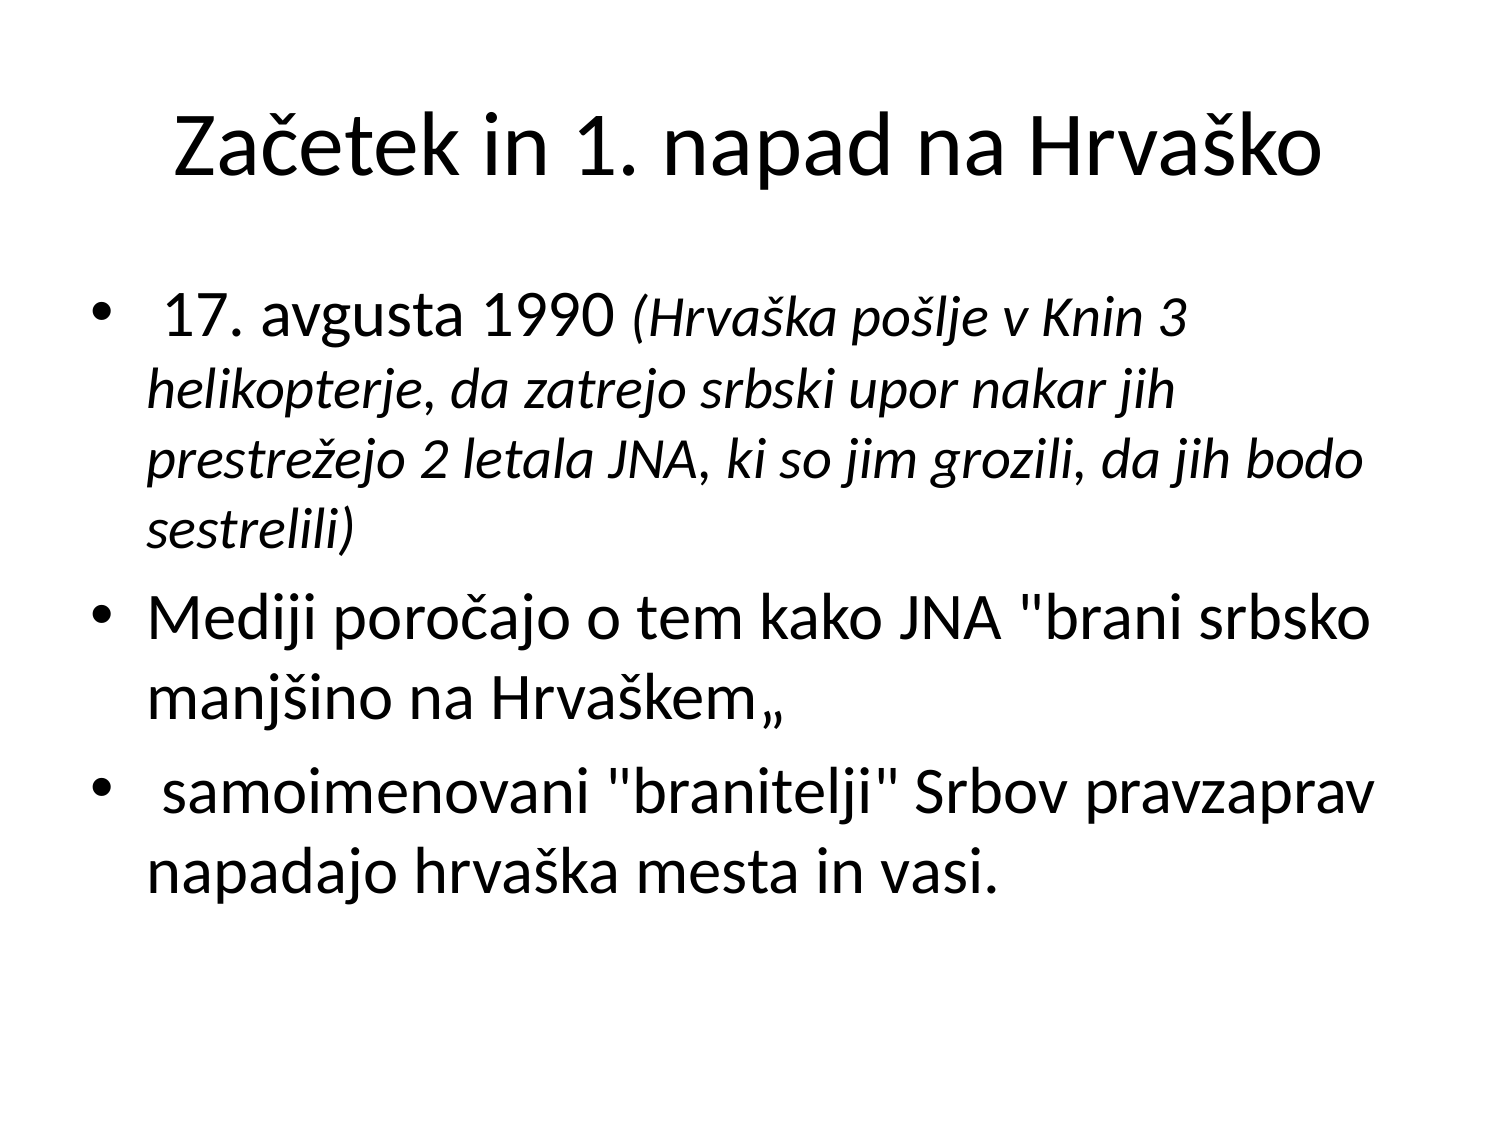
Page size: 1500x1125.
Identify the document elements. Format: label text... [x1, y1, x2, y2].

title Začetek in 1. napad na Hrvaško [75, 45, 1425, 233]
list 17. avgusta 1990 (Hrvaška pošlje v Knin 3 helikopterje, da zatrejo srbski upor nakar jih prestrežejo 2 letala JNA, ki so jim grozili, da jih bodo sestrelili) Mediji poročajo o tem kako JNA "brani srbsko manjšino na Hrvaškem„ samoimenovani "branitelji" Srbov pravzaprav napadajo hrvaška mesta in vasi. [75, 262, 1425, 1005]
